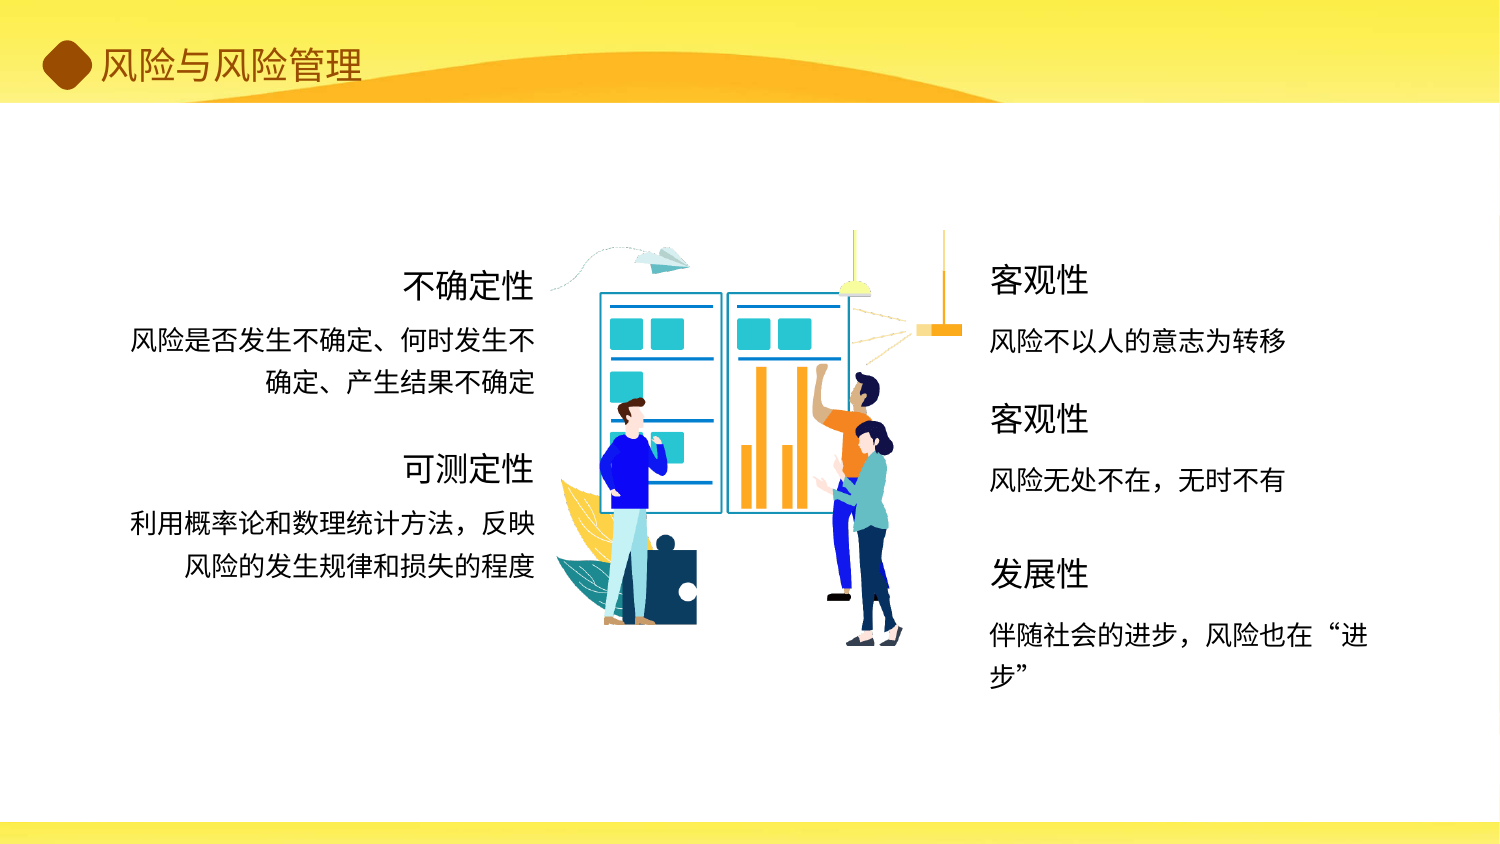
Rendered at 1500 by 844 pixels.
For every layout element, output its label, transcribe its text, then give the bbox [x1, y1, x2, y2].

text_box 风险是否发生不确定、何时发生不确定、产生结果不确定 [110, 306, 549, 406]
text_box 可测定性 [386, 441, 549, 496]
text_box 发展性 [975, 545, 1105, 601]
picture [549, 230, 972, 653]
text_box 风险无处不在，无时不有 [975, 446, 1415, 504]
text_box 客观性 [975, 251, 1105, 306]
text_box 利用概率论和数理统计方法，反映风险的发生规律和损失的程度 [110, 489, 549, 589]
text_box 客观性 [975, 390, 1105, 446]
text_box 风险不以人的意志为转移 [975, 306, 1415, 364]
picture [0, 822, 1500, 844]
text_box 伴随社会的进步，风险也在“进步” [975, 601, 1415, 701]
text_box 不确定性 [386, 258, 549, 313]
picture [0, 0, 1500, 102]
